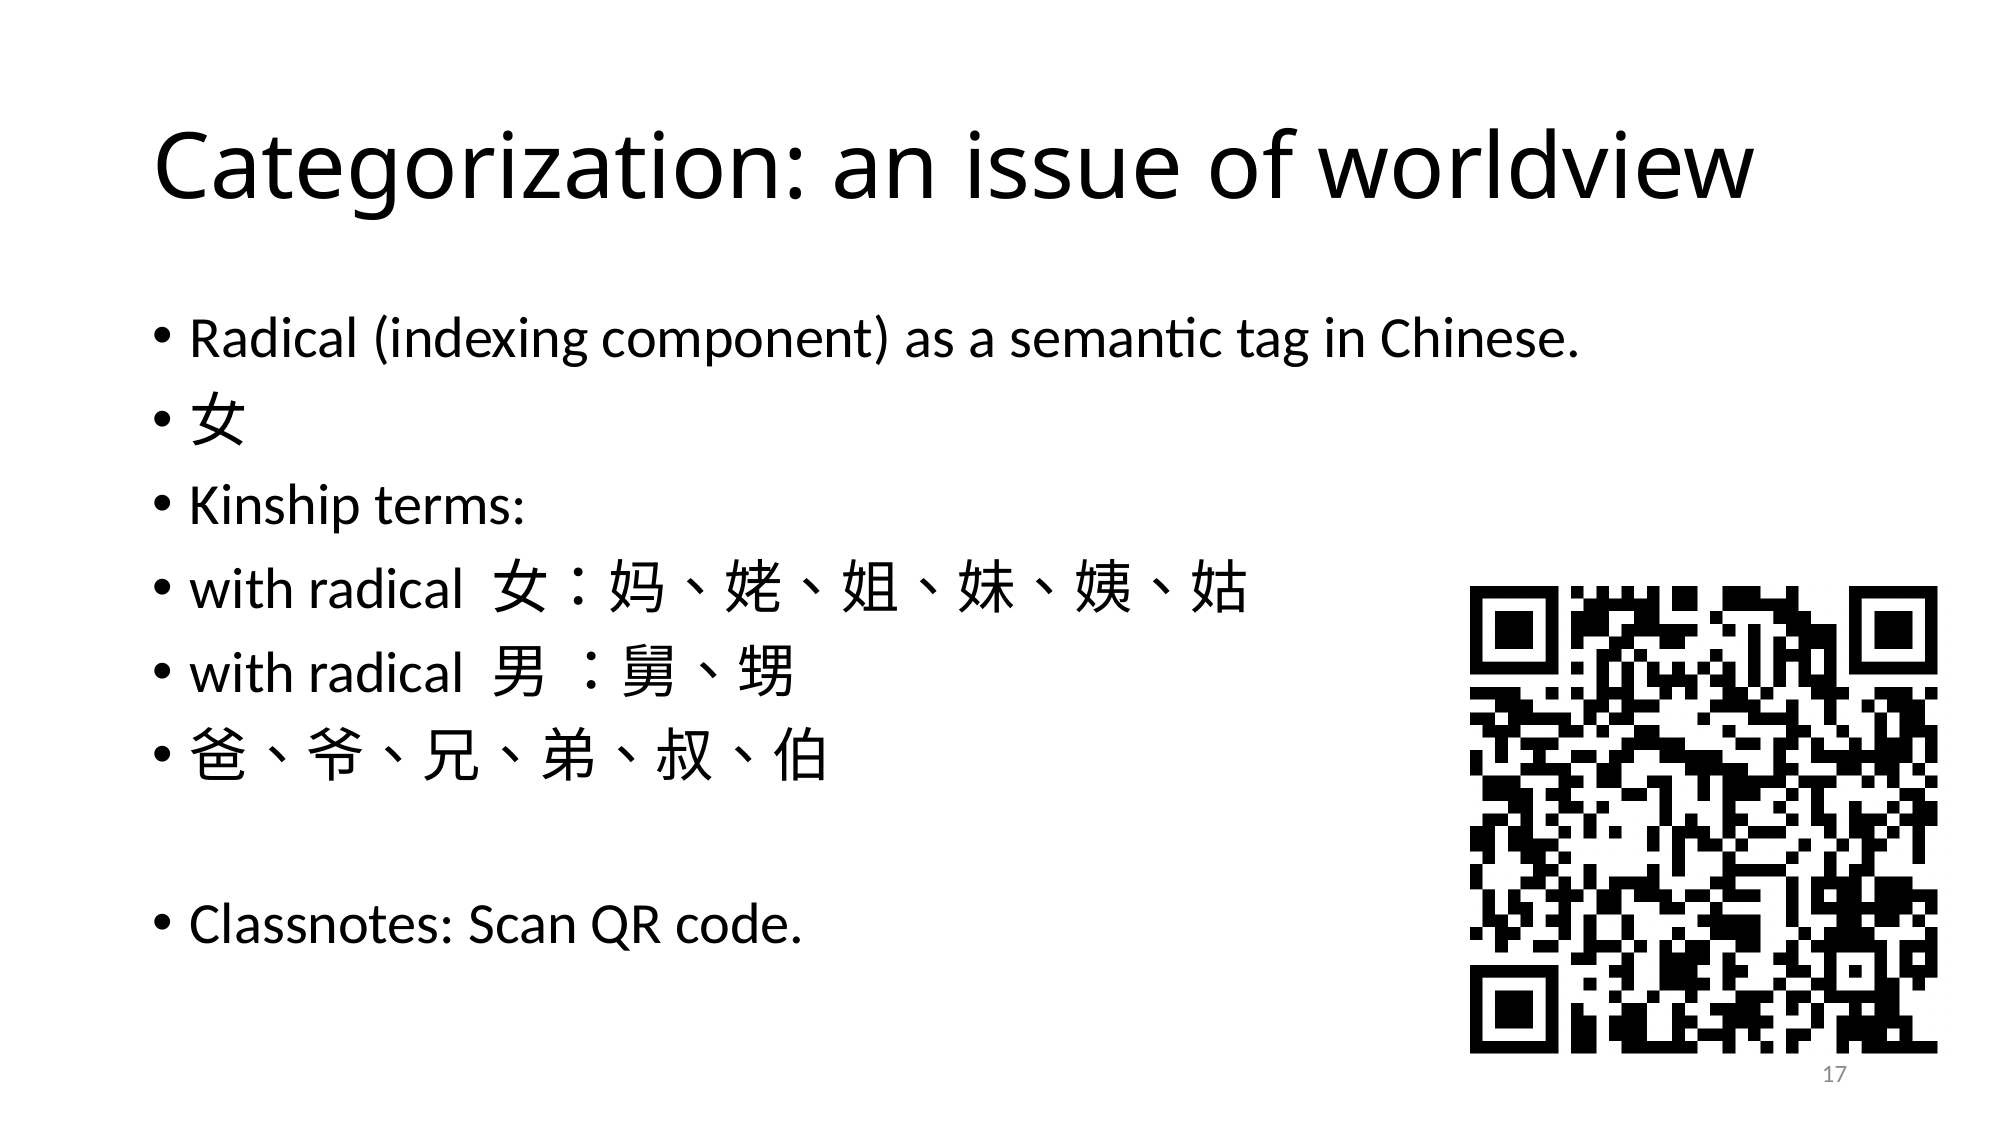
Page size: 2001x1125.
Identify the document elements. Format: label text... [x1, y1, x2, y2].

slide_number 17 [1412, 1042, 1863, 1103]
list Radical (indexing component) as a semantic tag in Chinese. 女 Kinship terms: with radical 女：妈、姥、姐、妹、姨、姑 with radical 男 ：舅、甥 爸、爷、兄、弟、叔、伯 Classnotes: Scan QR code. [137, 299, 1863, 1014]
picture [1457, 573, 1950, 1066]
title Categorization: an issue of worldview [137, 59, 1863, 278]
